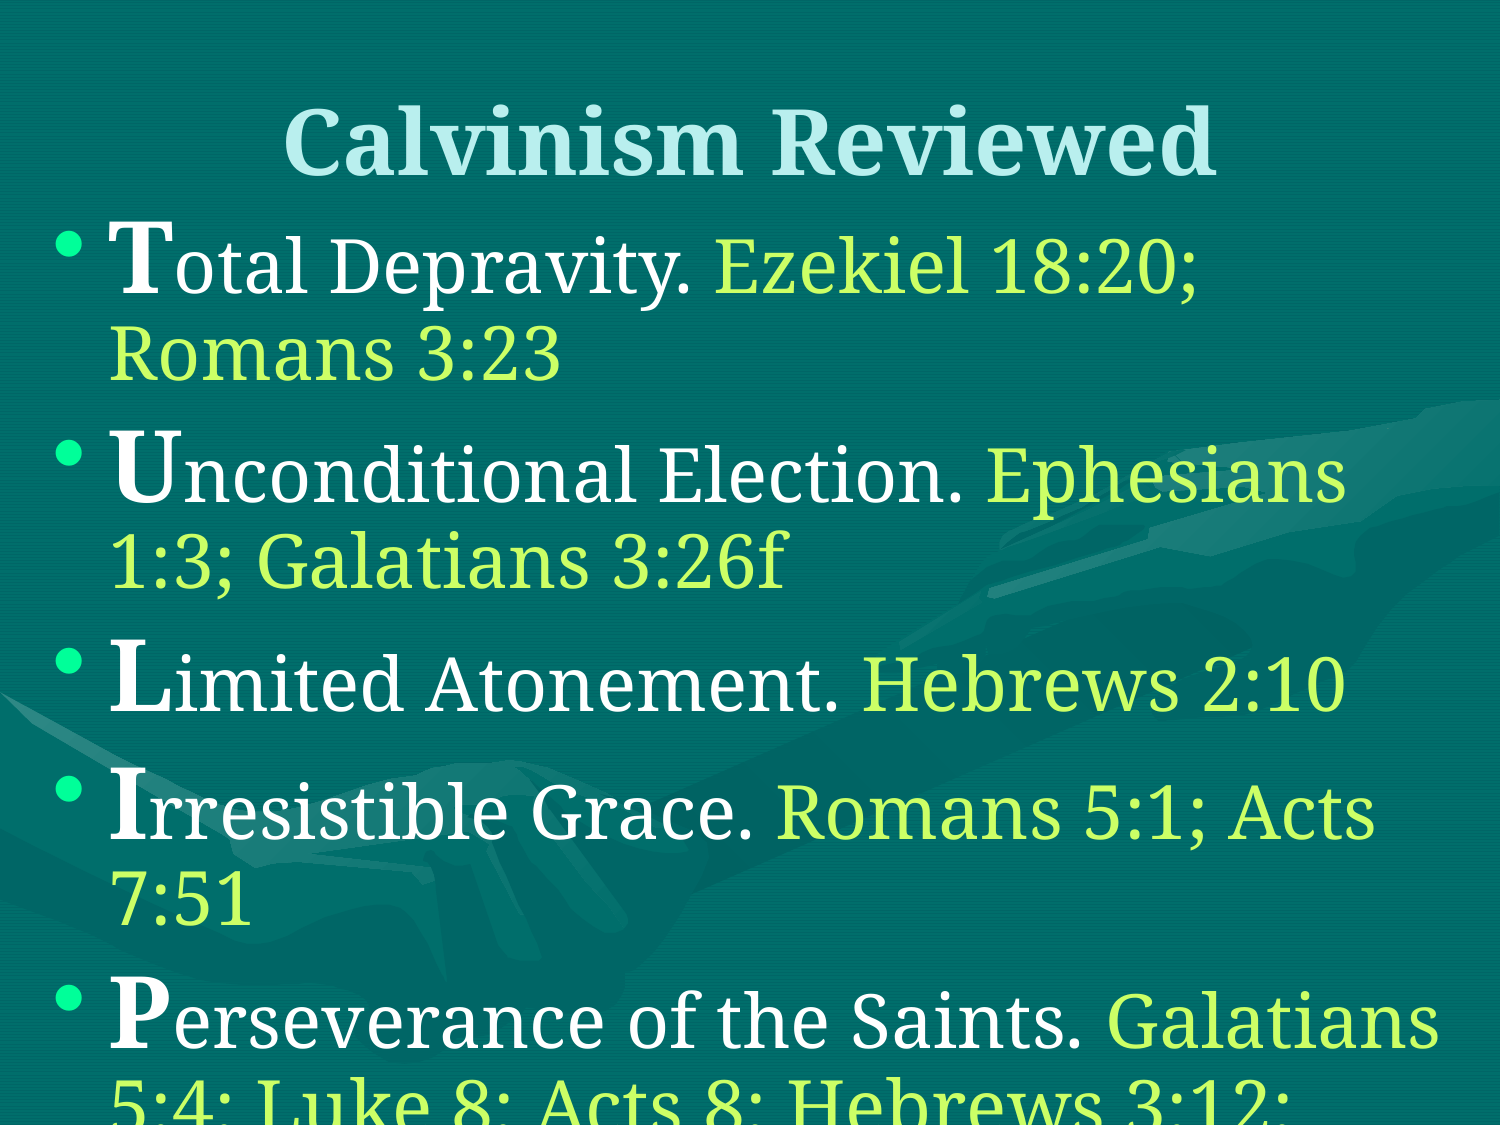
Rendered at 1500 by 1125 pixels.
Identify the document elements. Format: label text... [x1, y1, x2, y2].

list Total Depravity. Ezekiel 18:20; Romans 3:23 Unconditional Election. Ephesians 1:3; Galatians 3:26f Limited Atonement. Hebrews 2:10 Irresistible Grace. Romans 5:1; Acts 7:51 Perseverance of the Saints. Galatians 5:4; Luke 8; Acts 8; Hebrews 3:12; 1 Corinthians 15:58 [37, 200, 1463, 1125]
title Calvinism Reviewed [75, 37, 1425, 200]
